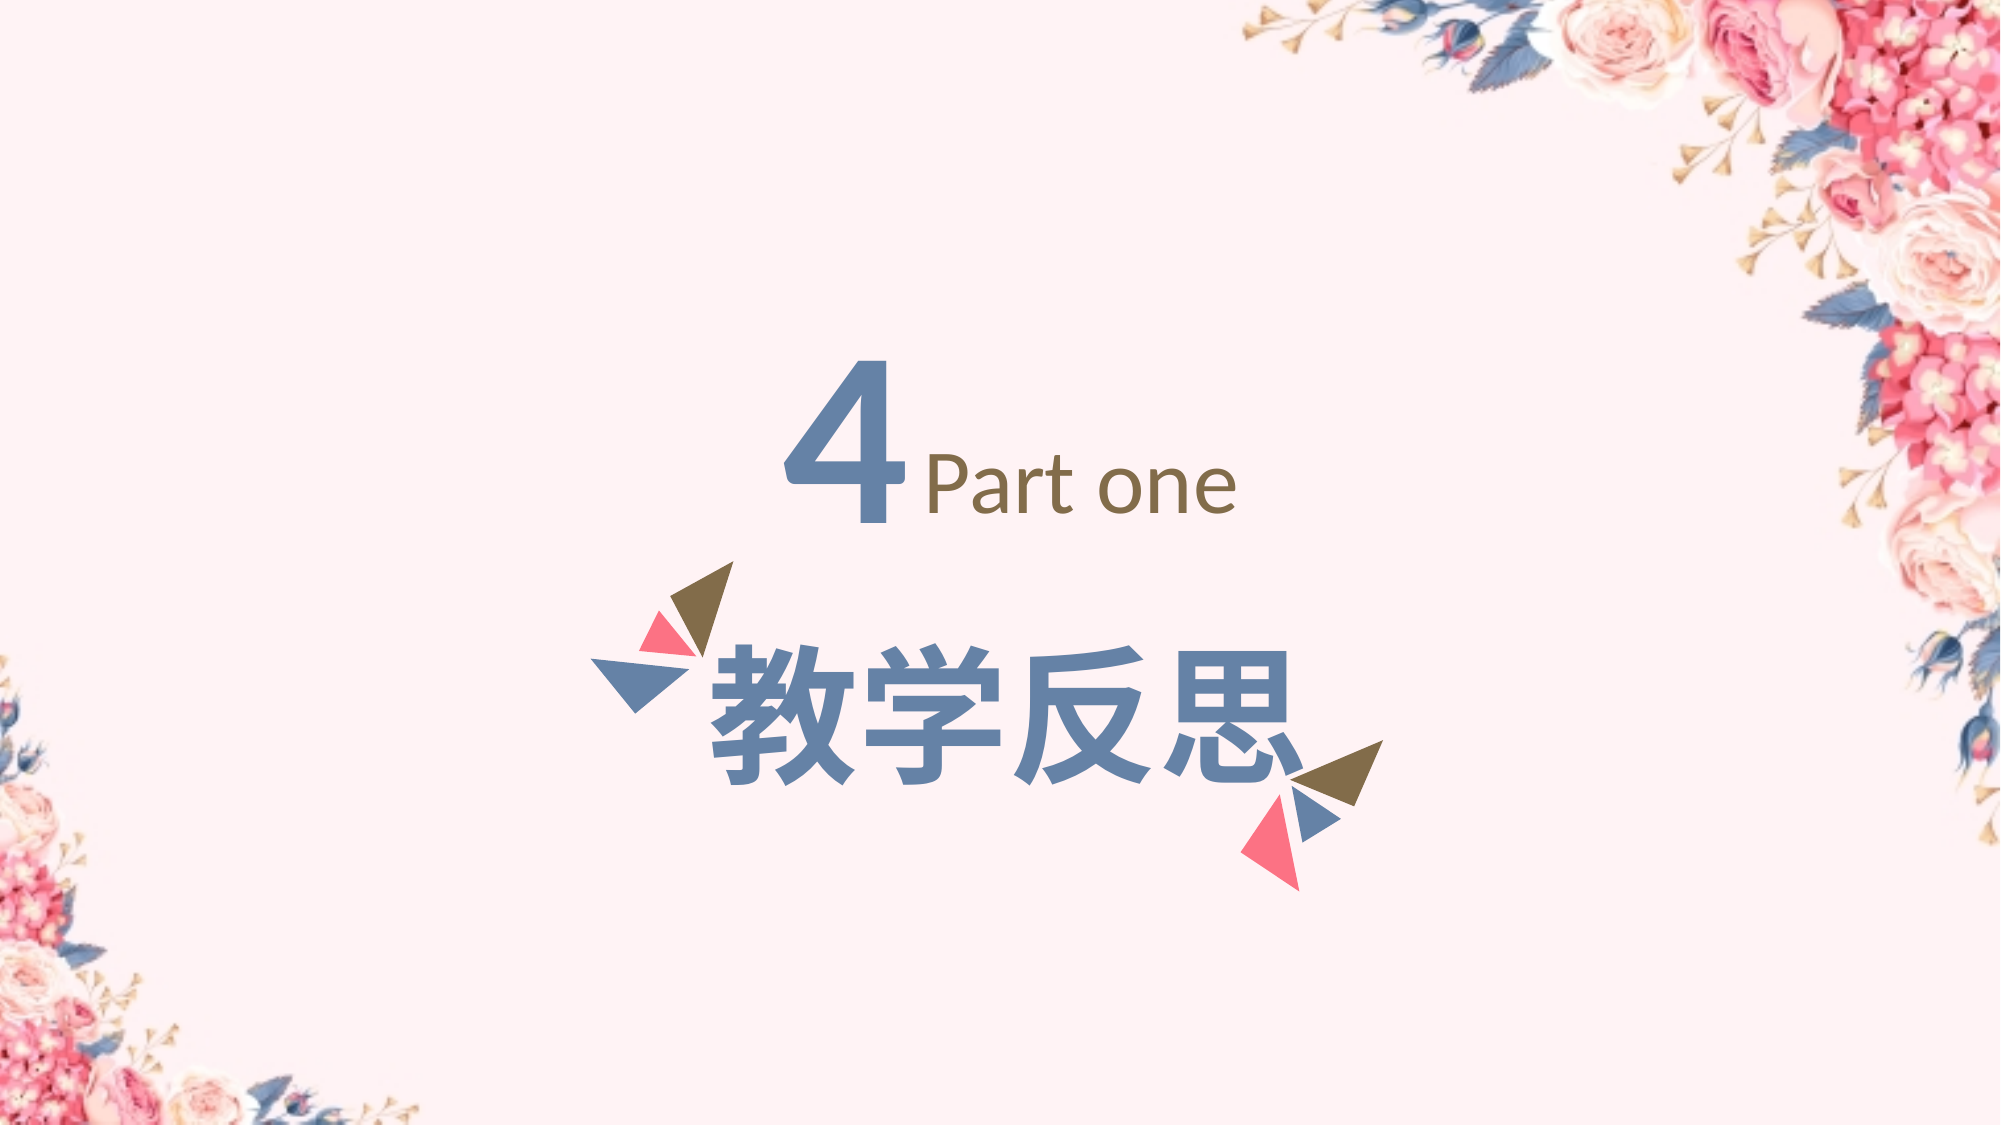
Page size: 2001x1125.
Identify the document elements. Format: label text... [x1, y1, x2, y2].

text_box Part one [908, 414, 1255, 540]
picture [0, 0, 2001, 1125]
text_box 4 [767, 266, 925, 582]
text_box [1278, 708, 1346, 899]
text_box 教学反思 [694, 614, 1324, 810]
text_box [643, 542, 711, 733]
